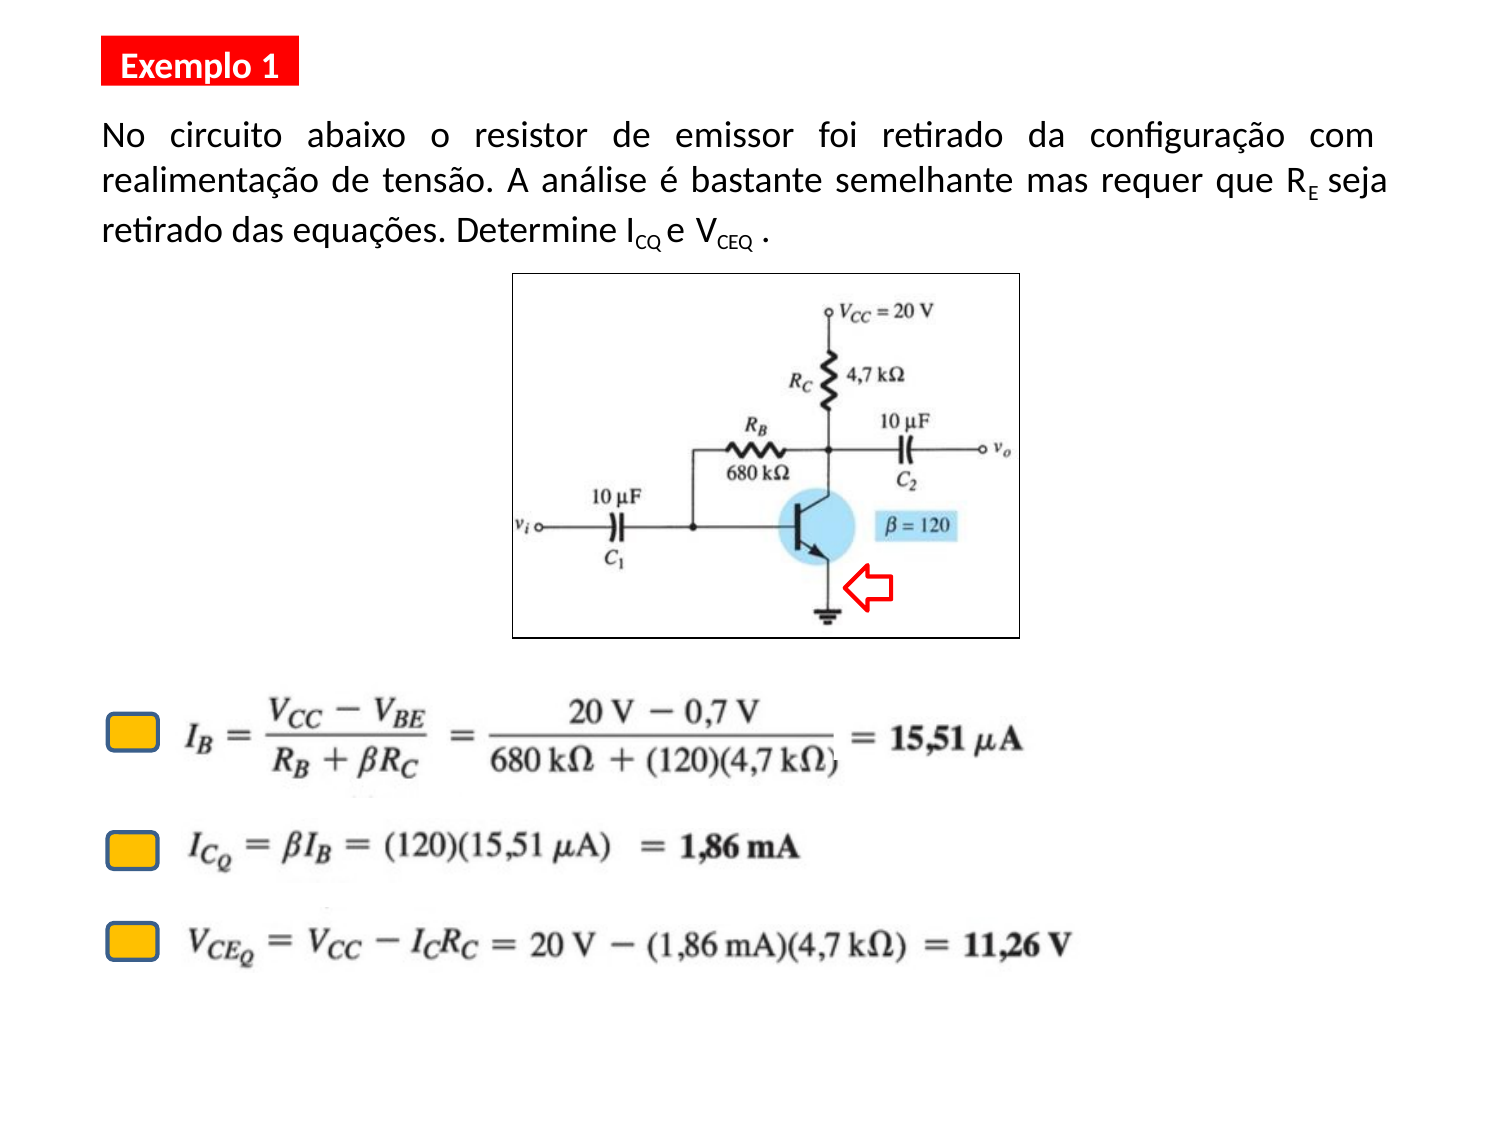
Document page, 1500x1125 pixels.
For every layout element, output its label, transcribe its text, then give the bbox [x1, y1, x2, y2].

text_box [512, 273, 1020, 638]
text_box [484, 924, 915, 970]
text_box [181, 907, 491, 973]
text_box [842, 563, 894, 613]
text_box [446, 690, 845, 786]
text_box [105, 830, 160, 872]
text_box No circuito abaixo o resistor de emissor foi retirado da configuração com realimentação de tensão. A análise é bastante semelhante mas requer que RE seja retirado das equações. Determine ICQ e VCEQ . [99, 110, 1401, 255]
text_box [833, 716, 1037, 760]
text_box [915, 917, 1081, 977]
text_box [626, 828, 810, 873]
text_box [157, 678, 462, 798]
text_box [105, 711, 160, 753]
text_box [181, 818, 627, 883]
text_box [105, 920, 160, 962]
text_box Exemplo 1 [101, 35, 299, 86]
